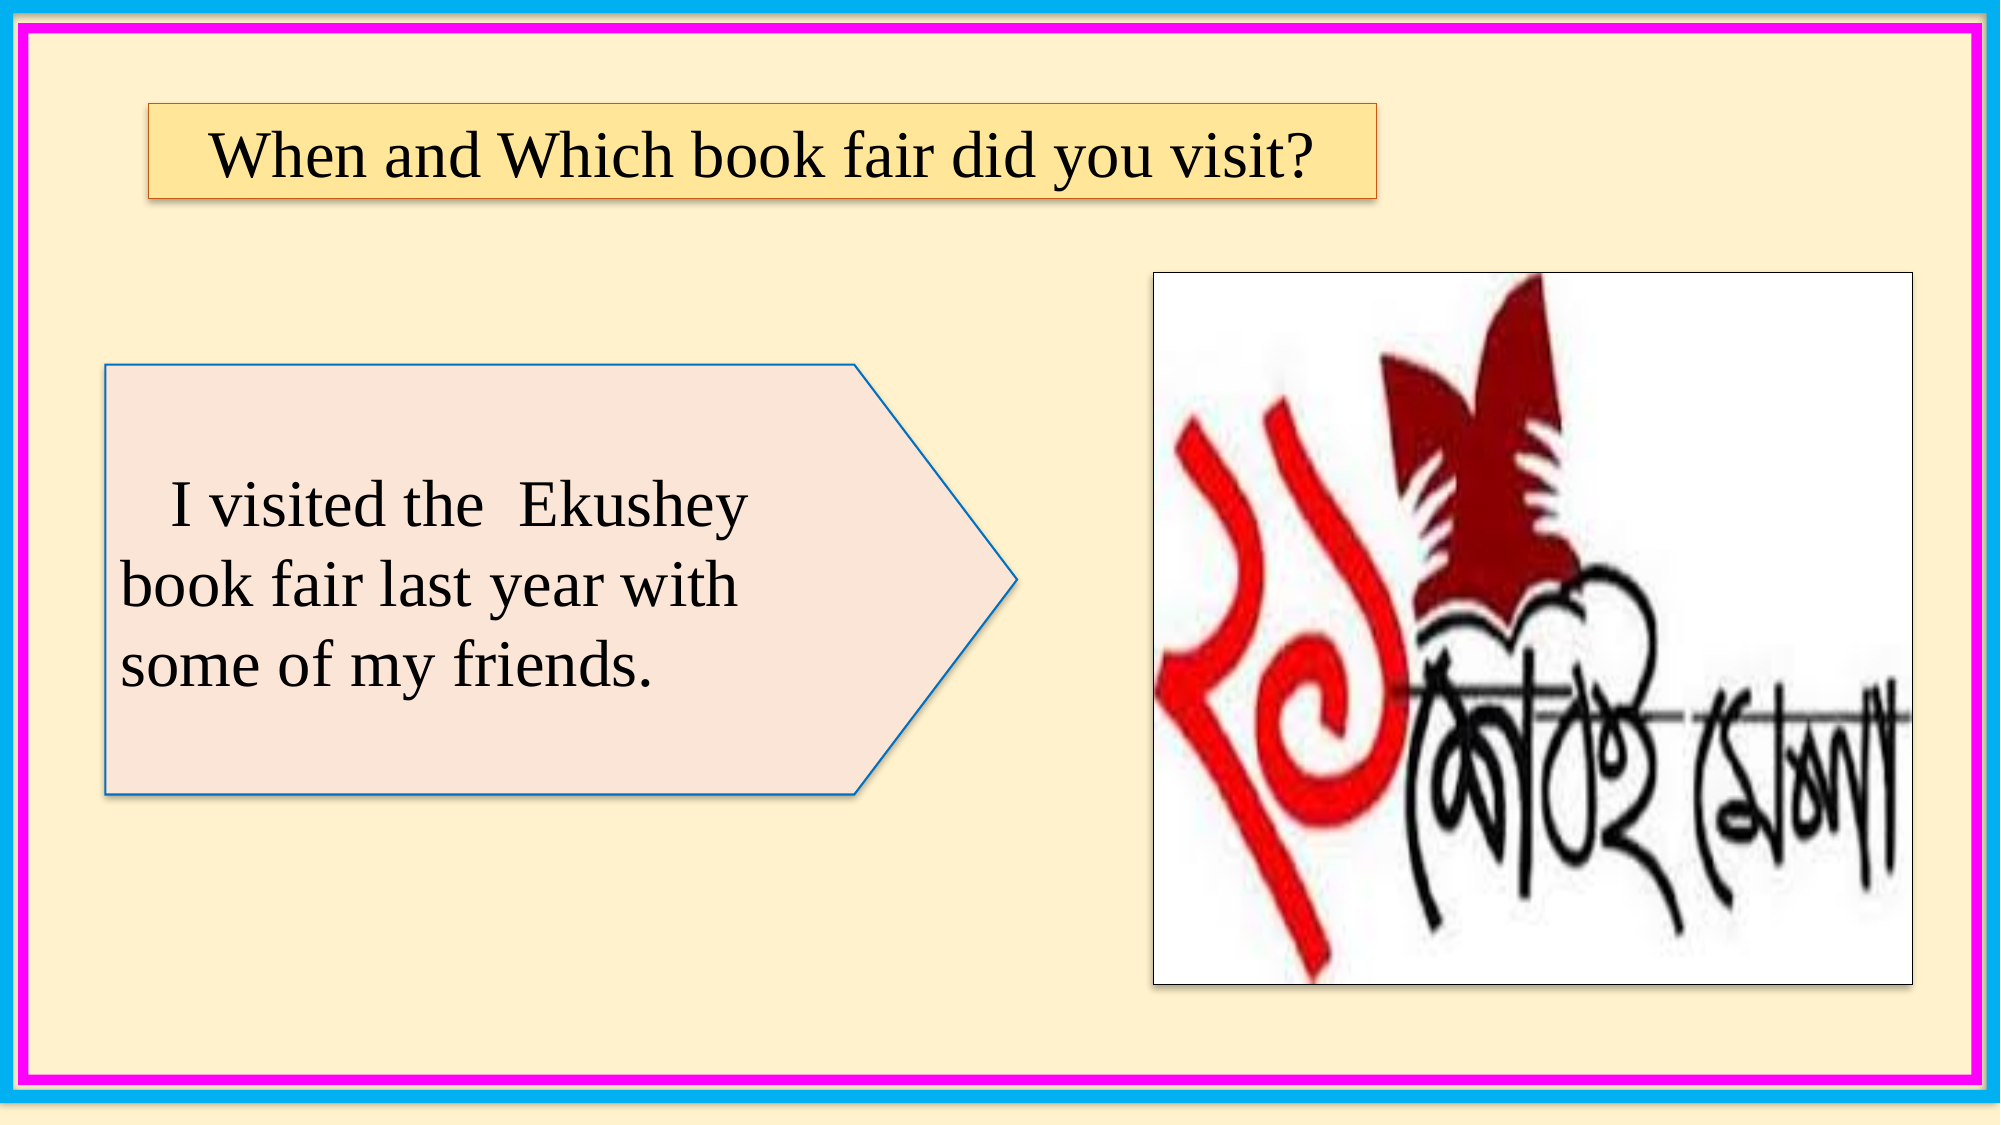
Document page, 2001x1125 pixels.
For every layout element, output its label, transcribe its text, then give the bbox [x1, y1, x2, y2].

text_box [17, 22, 1983, 1086]
text_box [0, 0, 2000, 1104]
picture [1153, 272, 1913, 985]
text_box I visited the Ekushey book fair last year with some of my friends. [104, 363, 1019, 796]
text_box When and Which book fair did you visit? [148, 103, 1377, 199]
